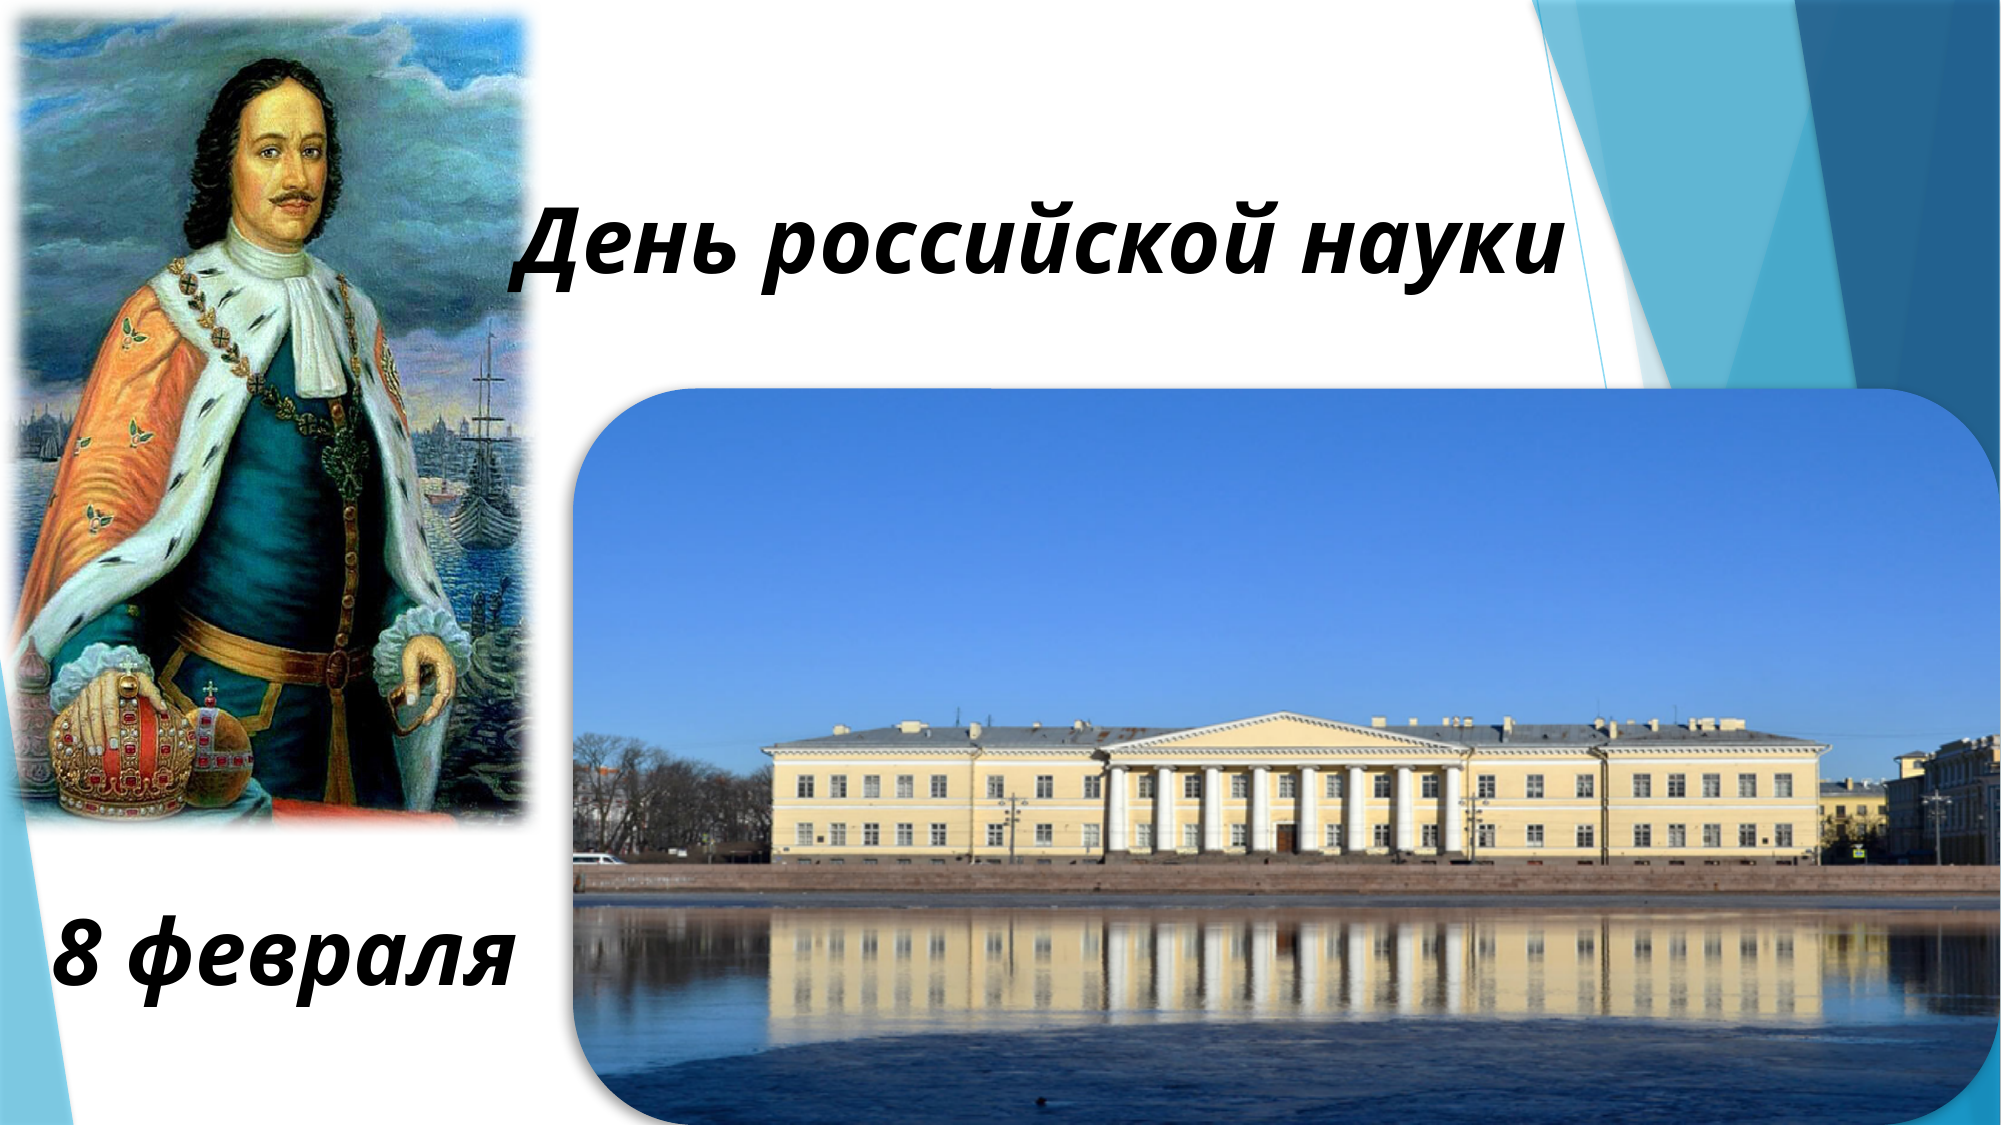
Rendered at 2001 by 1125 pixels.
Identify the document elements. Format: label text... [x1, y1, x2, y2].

picture [572, 387, 2000, 1125]
picture [0, 0, 542, 837]
text_box 8 февраля [0, 886, 567, 1012]
text_box День российской науки [546, 174, 1771, 299]
